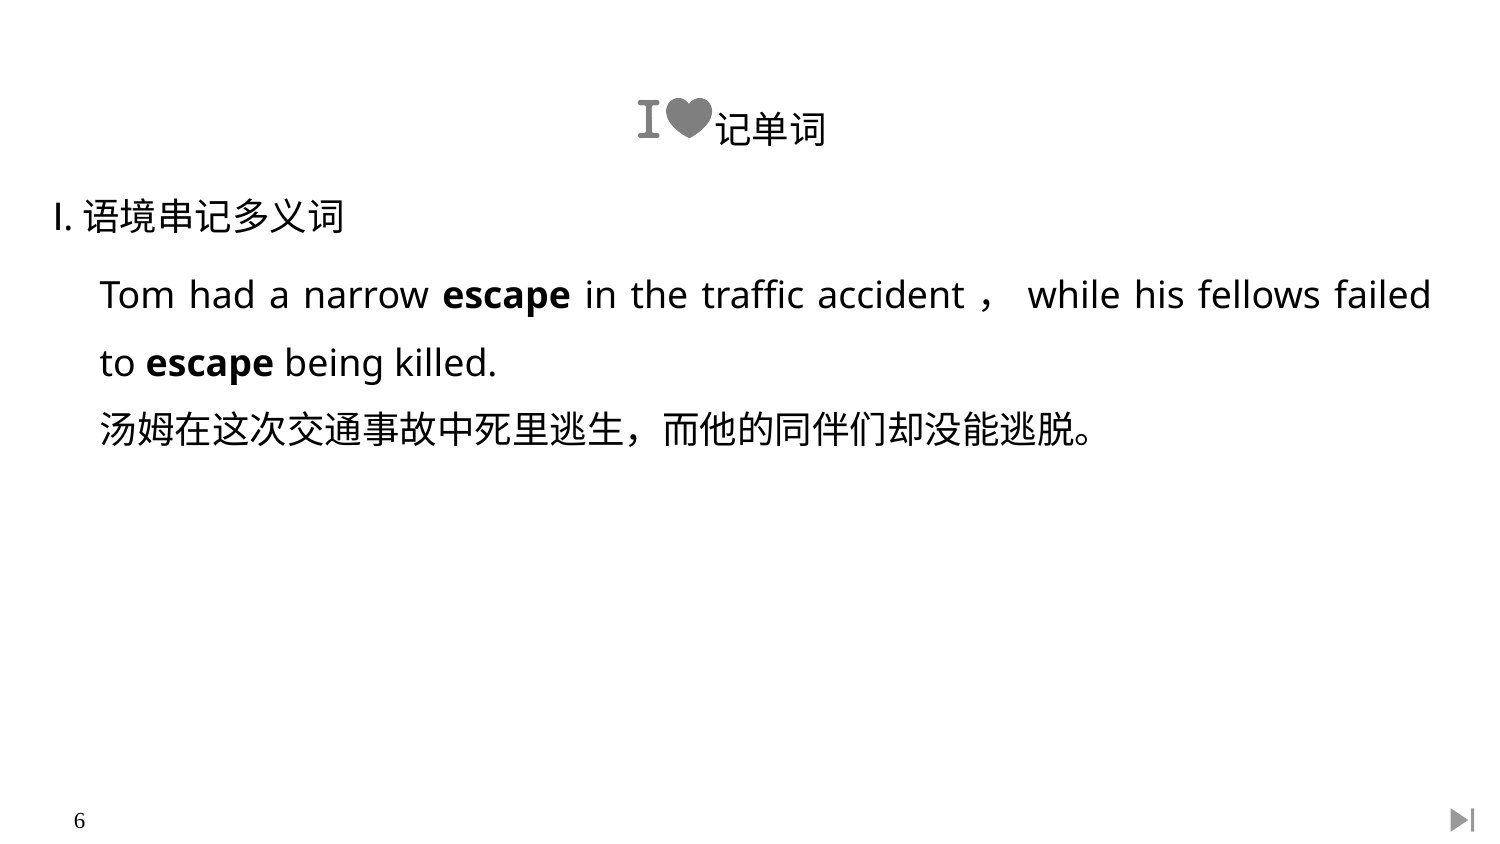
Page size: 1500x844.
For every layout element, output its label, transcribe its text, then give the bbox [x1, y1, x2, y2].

picture [635, 97, 714, 140]
text_box 记单词 [702, 78, 839, 157]
text_box Ⅰ.语境串记多义词 [41, 164, 1424, 244]
text_box Tom had a narrow escape in the traffic accident，while his fellows failed to escape being killed. 汤姆在这次交通事故中死里逃生，而他的同伴们却没能逃脱。 [88, 243, 1444, 458]
